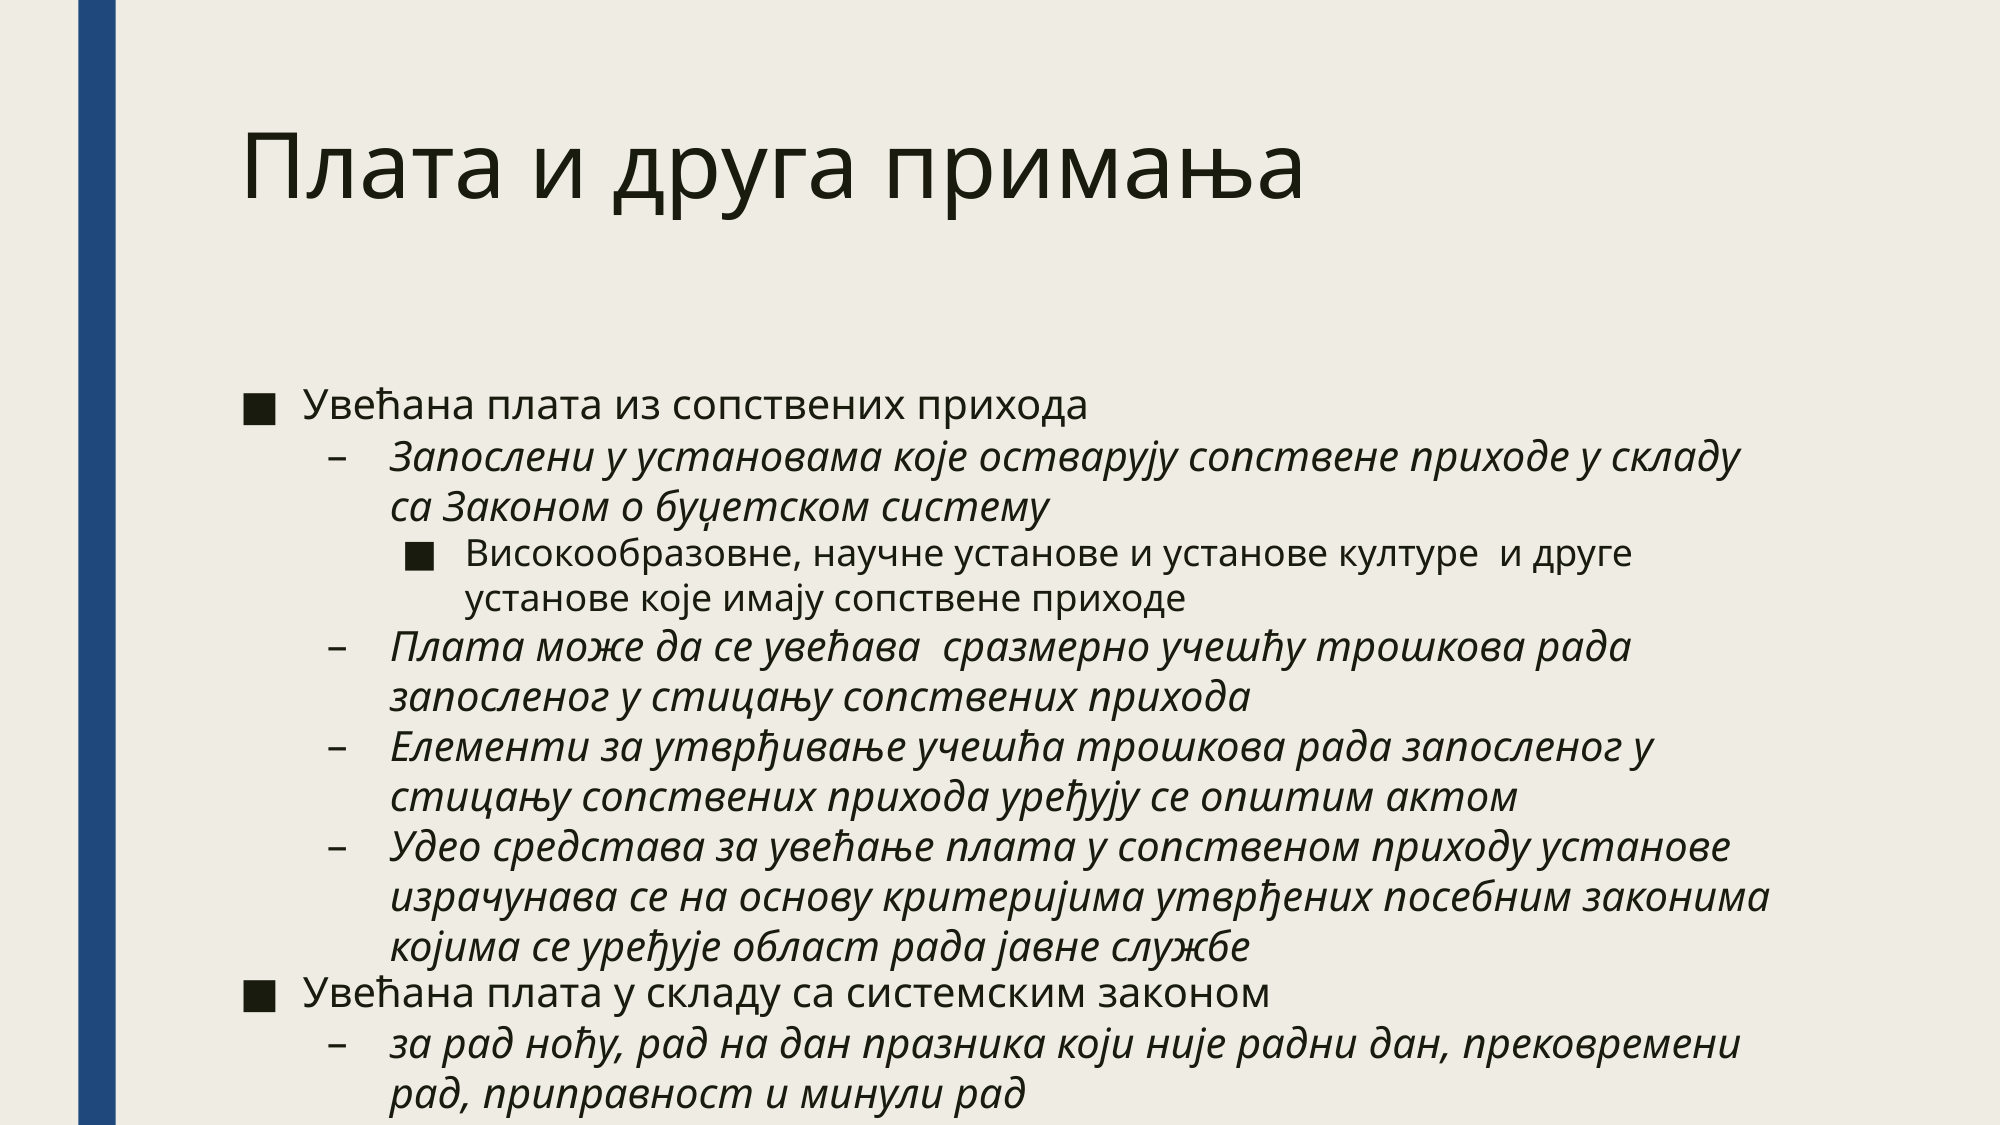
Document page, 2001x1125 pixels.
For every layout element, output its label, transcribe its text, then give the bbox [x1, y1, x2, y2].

text_box Плата и друга примања [225, 112, 1800, 357]
text_box Увећана плата из сопствених прихода Запослени у установама које остварују сопствене приходе у складу са Законом о буџетском систему Високообразовне, научне установе и установе културе и друге установе које имају сопствене приходе Плата може да се увећава сразмерно учешћу трошкова рада запосленог у стицању сопствених прихода Елементи за утврђивање учешћа трошкова рада запосленог у стицању сопствених прихода уређују се општим актом Удео средстава за увећање плата у сопственом приходу установе израчунава се на основу критеријима утврђених посебним законима којима се уређује област рада јавне службе Увећана плата у складу са системским законом за рад ноћу, рад на дан празника који није радни дан, прековремени рад, приправност и минули рад [225, 374, 1800, 1070]
